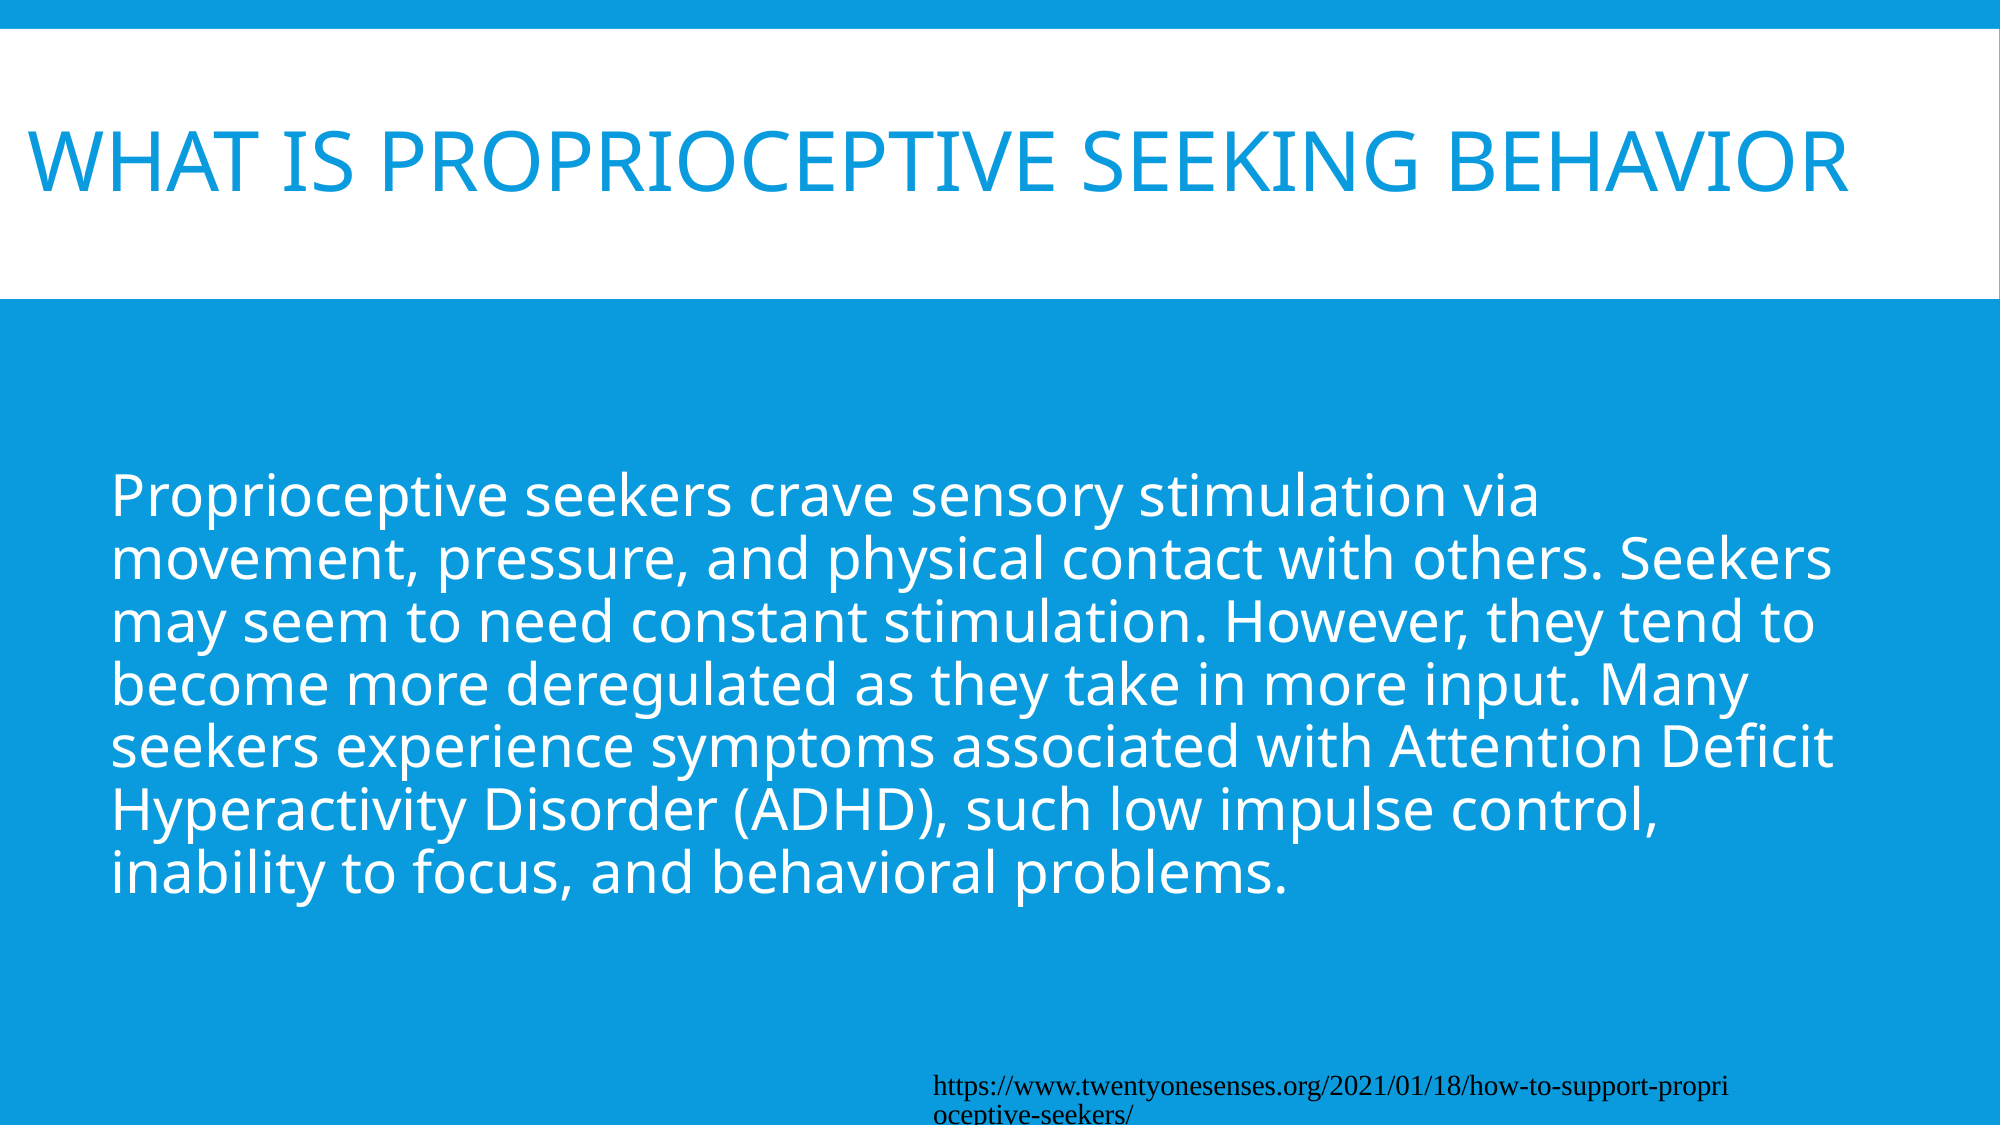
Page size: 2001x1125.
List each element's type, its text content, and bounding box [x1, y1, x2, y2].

footer https://www.twentyonesenses.org/2021/01/18/how-to-support-proprioceptive-seekers/ [918, 1053, 1746, 1114]
list Proprioceptive seekers crave sensory stimulation via movement, pressure, and physical contact with others. Seekers may seem to need constant stimulation. However, they tend to become more deregulated as they take in more input. Many seekers experience symptoms associated with Attention Deficit Hyperactivity Disorder (ADHD), such low impulse control, inability to focus, and behavioral problems. [95, 254, 1871, 1055]
title What is Proprioceptive seeking behavior [12, 60, 1871, 273]
